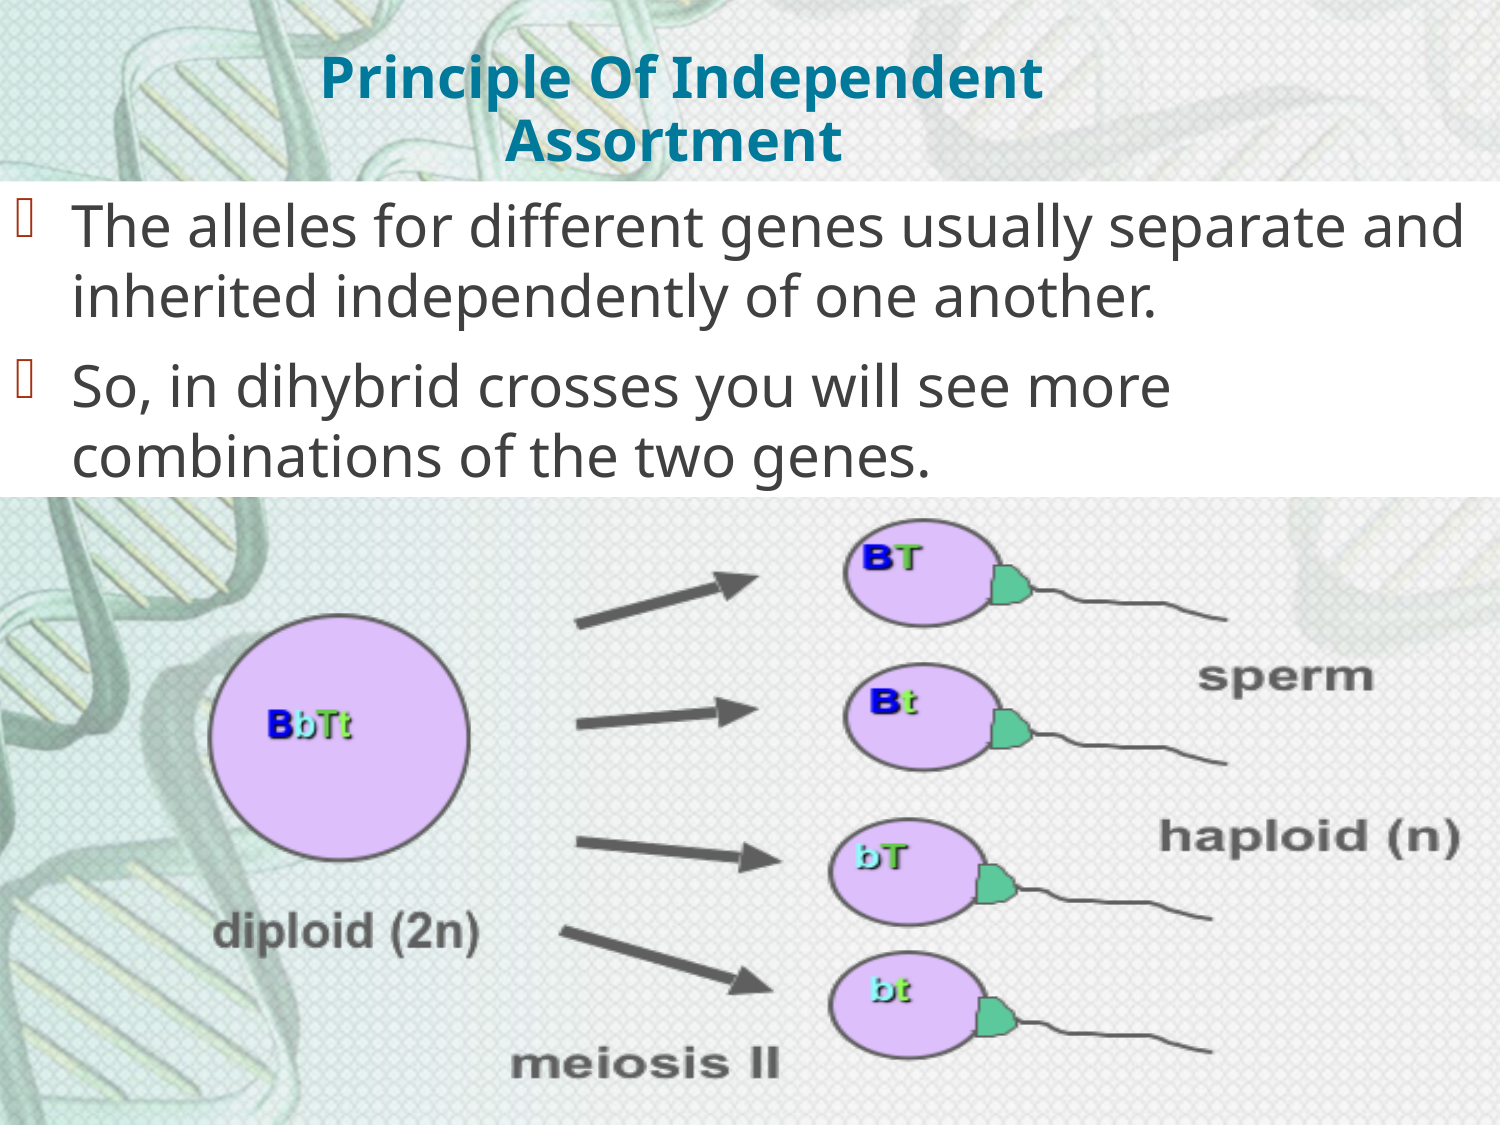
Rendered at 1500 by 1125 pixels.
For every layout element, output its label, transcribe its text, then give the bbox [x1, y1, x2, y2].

text_box The alleles for different genes usually separate and inherited independently of one another. So, in dihybrid crosses you will see more combinations of the two genes. [0, 181, 1500, 398]
text_box [0, 398, 1500, 727]
picture [499, 517, 1478, 1095]
text_box Principle Of Independent Assortment [296, 24, 1069, 181]
picture [203, 612, 494, 970]
